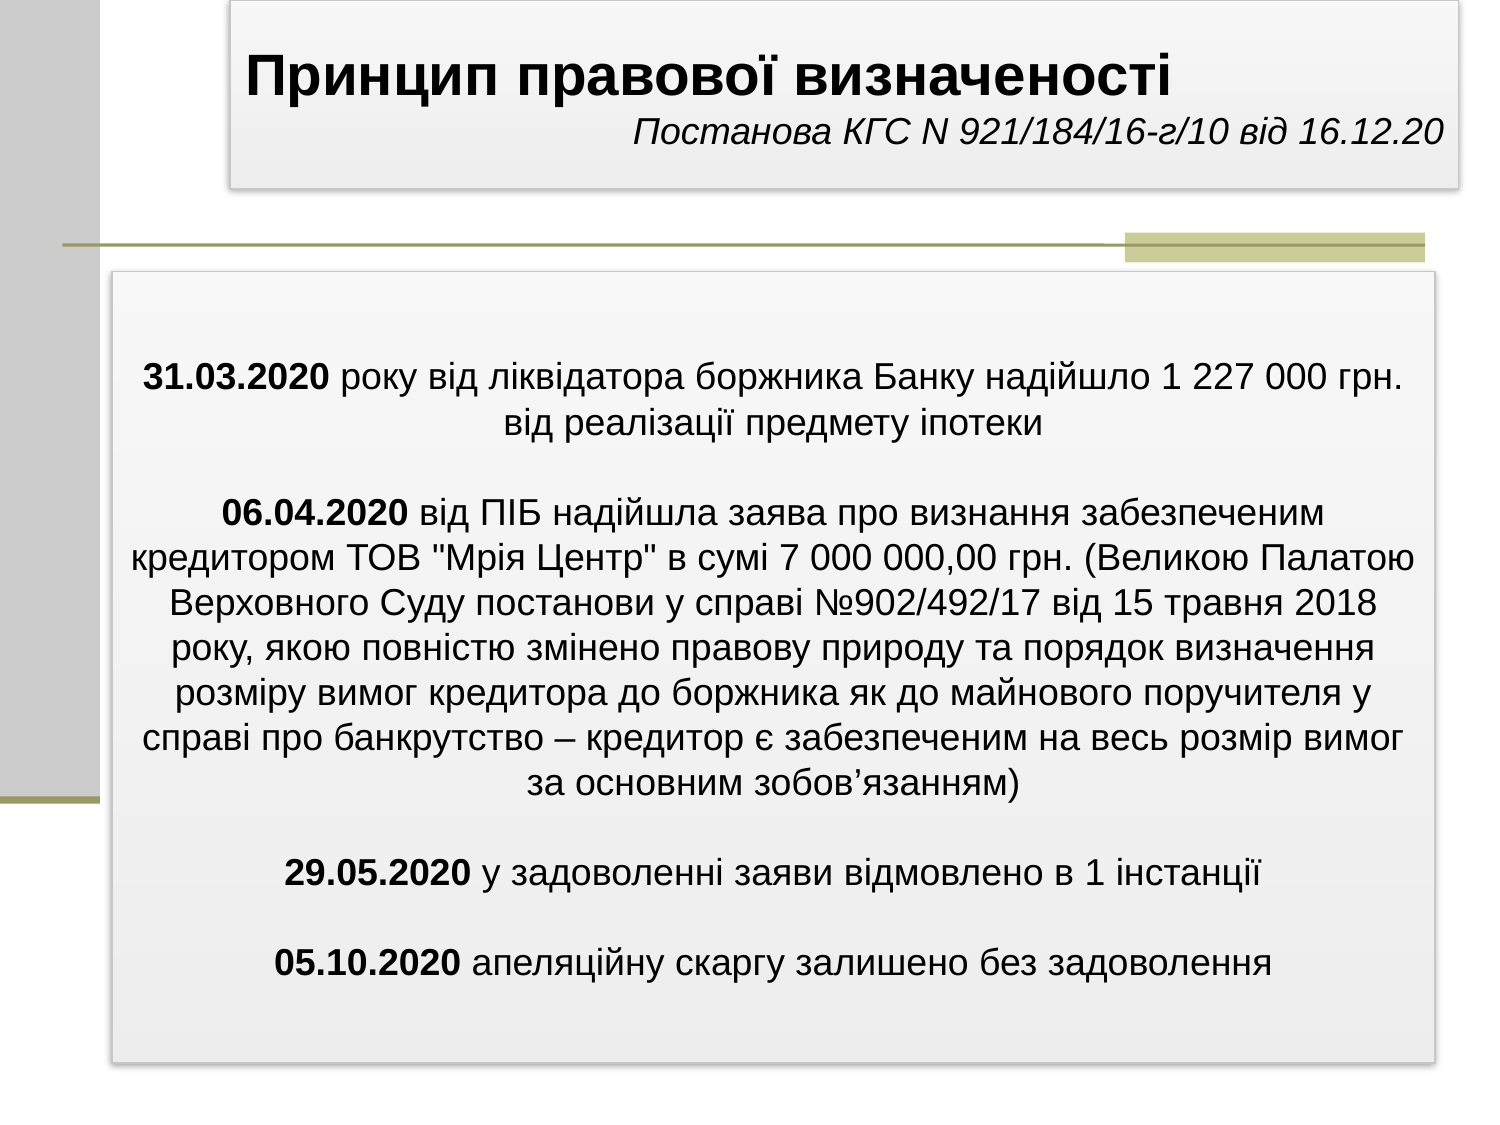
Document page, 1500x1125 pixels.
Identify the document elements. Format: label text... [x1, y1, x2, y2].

text_box 31.03.2020 року від ліквідатора боржника Банку надійшло 1 227 000 грн. від реалізації предмету іпотеки 06.04.2020 від ПІБ надійшла заява про визнання забезпеченим кредитором ТОВ "Мрія Центр" в сумі 7 000 000,00 грн. (Великою Палатою Верховного Суду постанови у справі №902/492/17 від 15 травня 2018 року, якою повністю змінено правову природу та порядок визначення розміру вимог кредитора до боржника як до майнового поручителя у справі про банкрутство – кредитор є забезпеченим на весь розмір вимог за основним зобов’язанням) 29.05.2020 у задоволенні заяви відмовлено в 1 інстанції 05.10.2020 апеляційну скаргу залишено без задоволення [111, 271, 1436, 1064]
text_box Принцип правової визначеності Постанова КГС N 921/184/16-г/10 від 16.12.20 [229, 0, 1459, 190]
